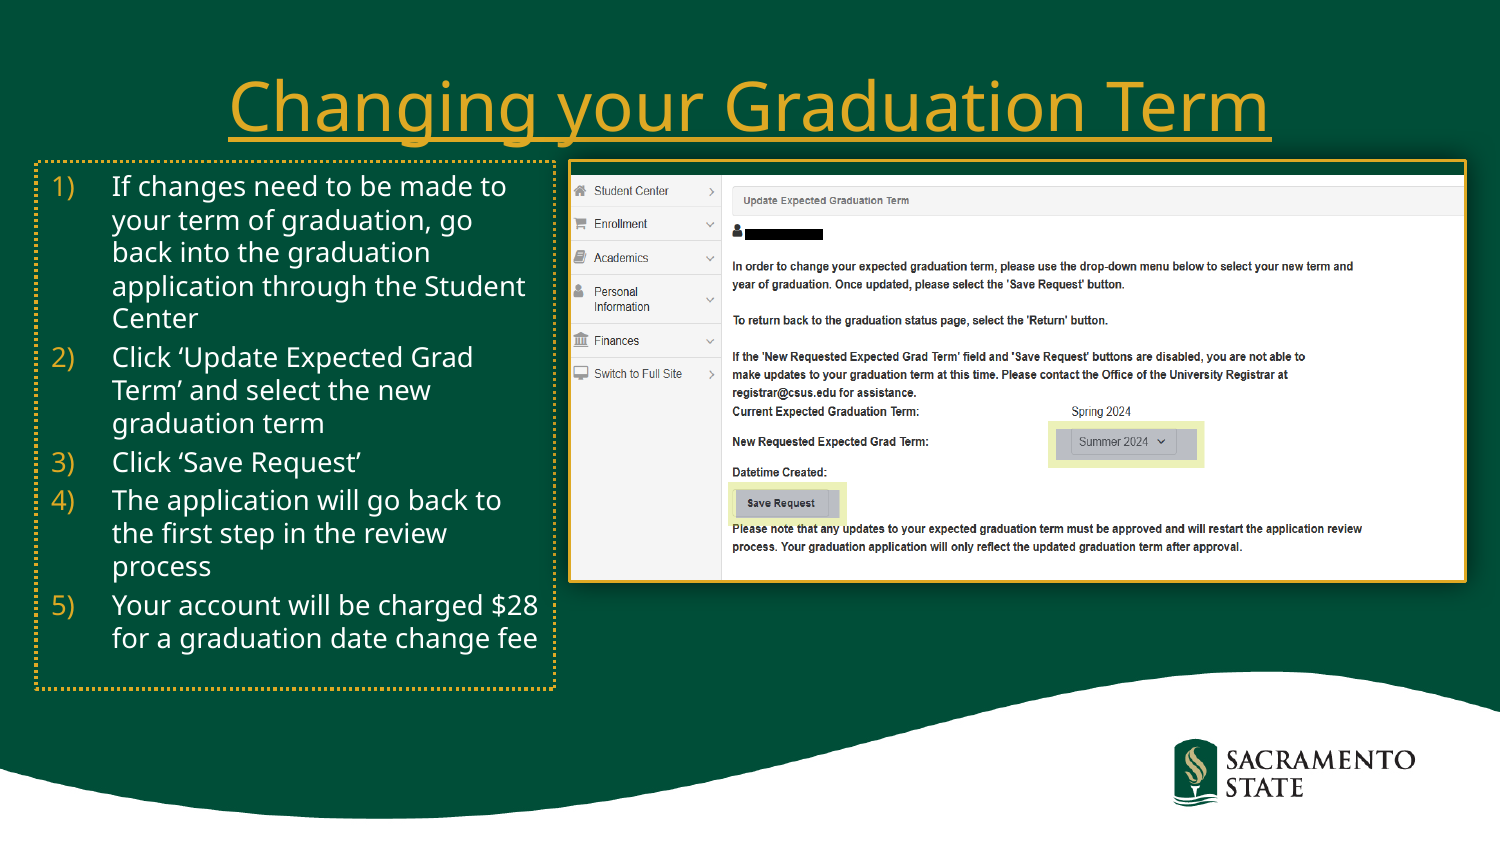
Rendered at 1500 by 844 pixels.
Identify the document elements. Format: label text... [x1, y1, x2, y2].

list If changes need to be made to your term of graduation, go back into the graduation application through the Student Center Click ‘Update Expected Grad Term’ and select the new graduation term Click ‘Save Request’ The application will go back to the first step in the review process Your account will be charged $28 for a graduation date change fee [36, 161, 555, 689]
picture [0, 0, 1500, 844]
title Changing your Graduation Term [75, 33, 1425, 161]
